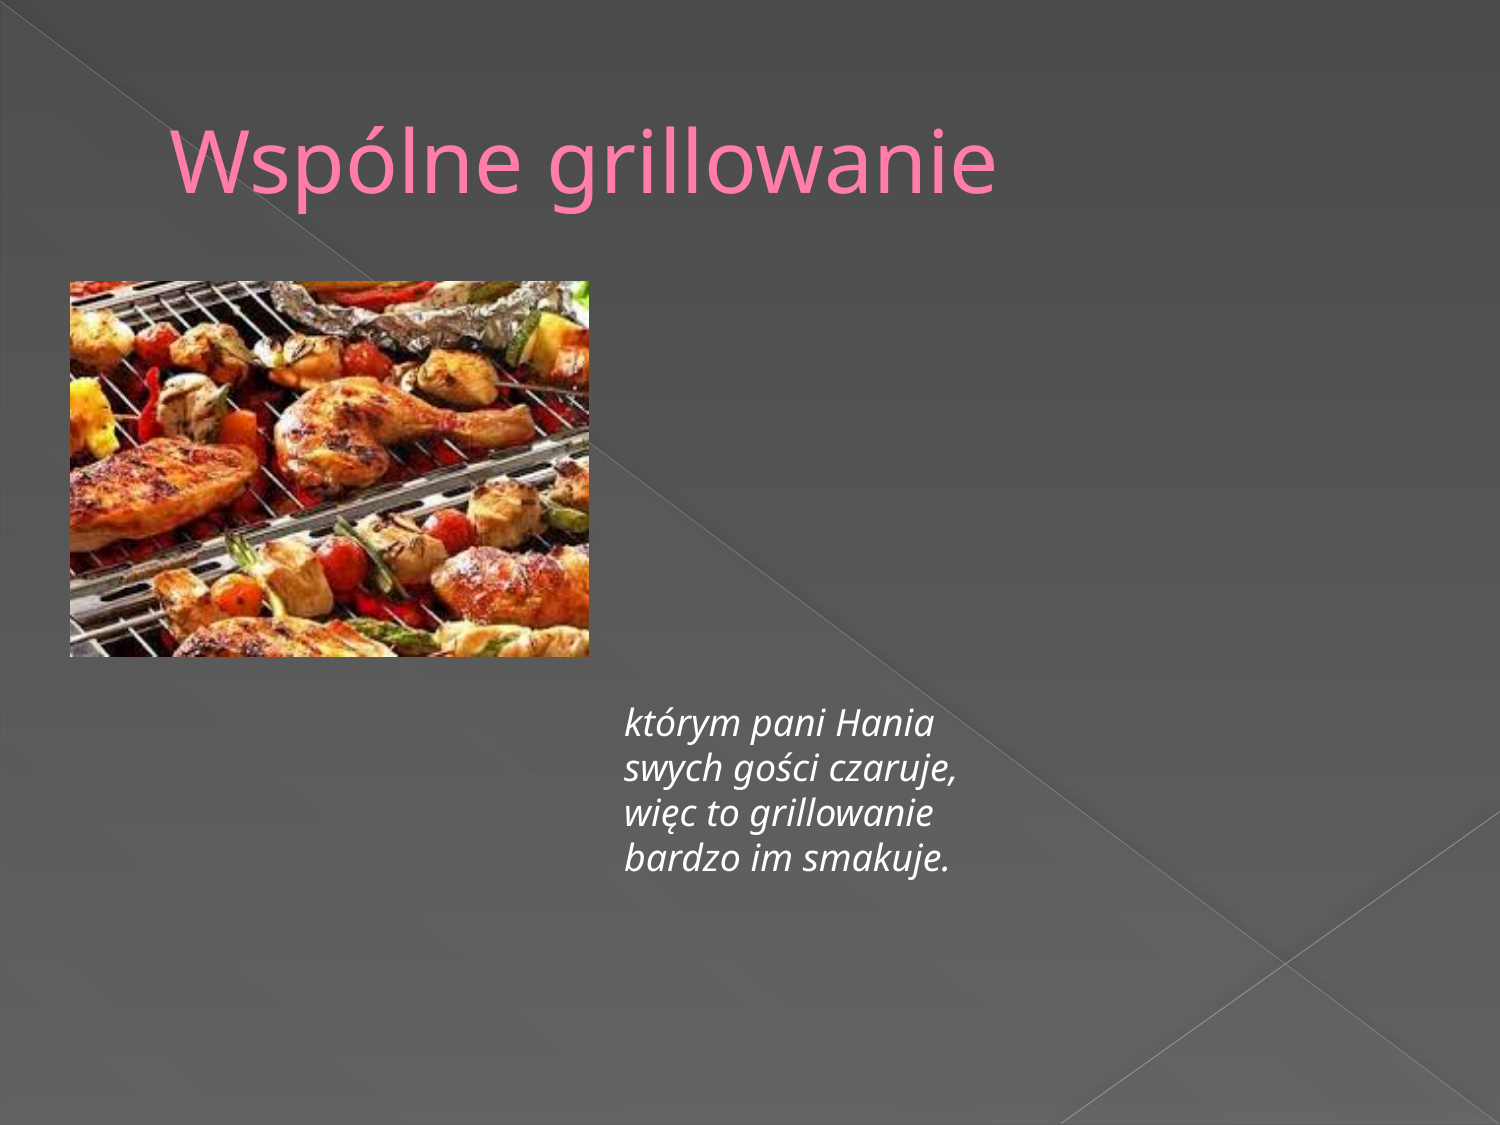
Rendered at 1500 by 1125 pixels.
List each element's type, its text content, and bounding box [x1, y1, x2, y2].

title Wspólne grillowanie [75, 43, 1425, 274]
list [70, 280, 589, 657]
text_box którym pani Hania swych gości czaruje, więc to grillowanie bardzo im smakuje. [609, 691, 1360, 932]
